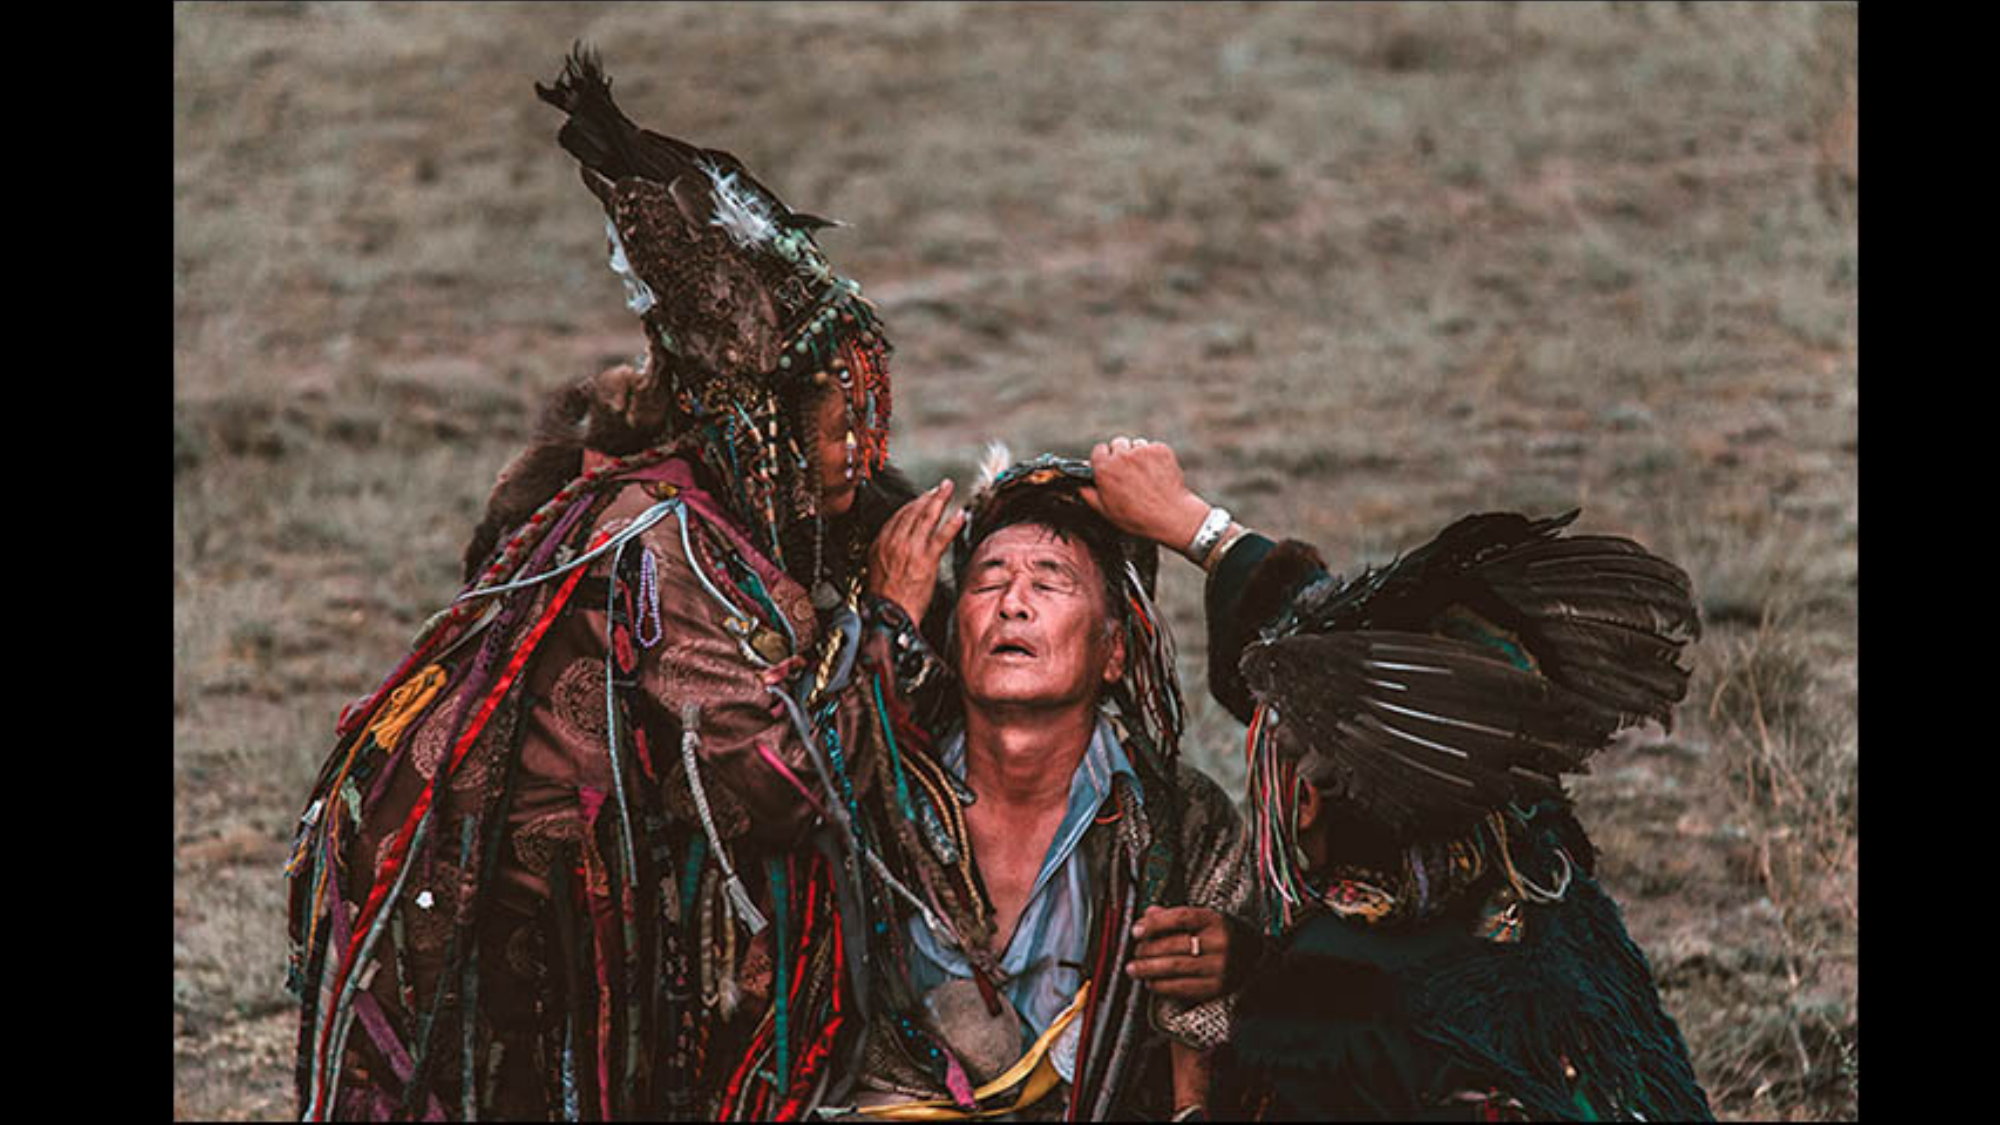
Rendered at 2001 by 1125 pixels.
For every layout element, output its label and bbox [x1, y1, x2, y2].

picture [172, 0, 1861, 1125]
